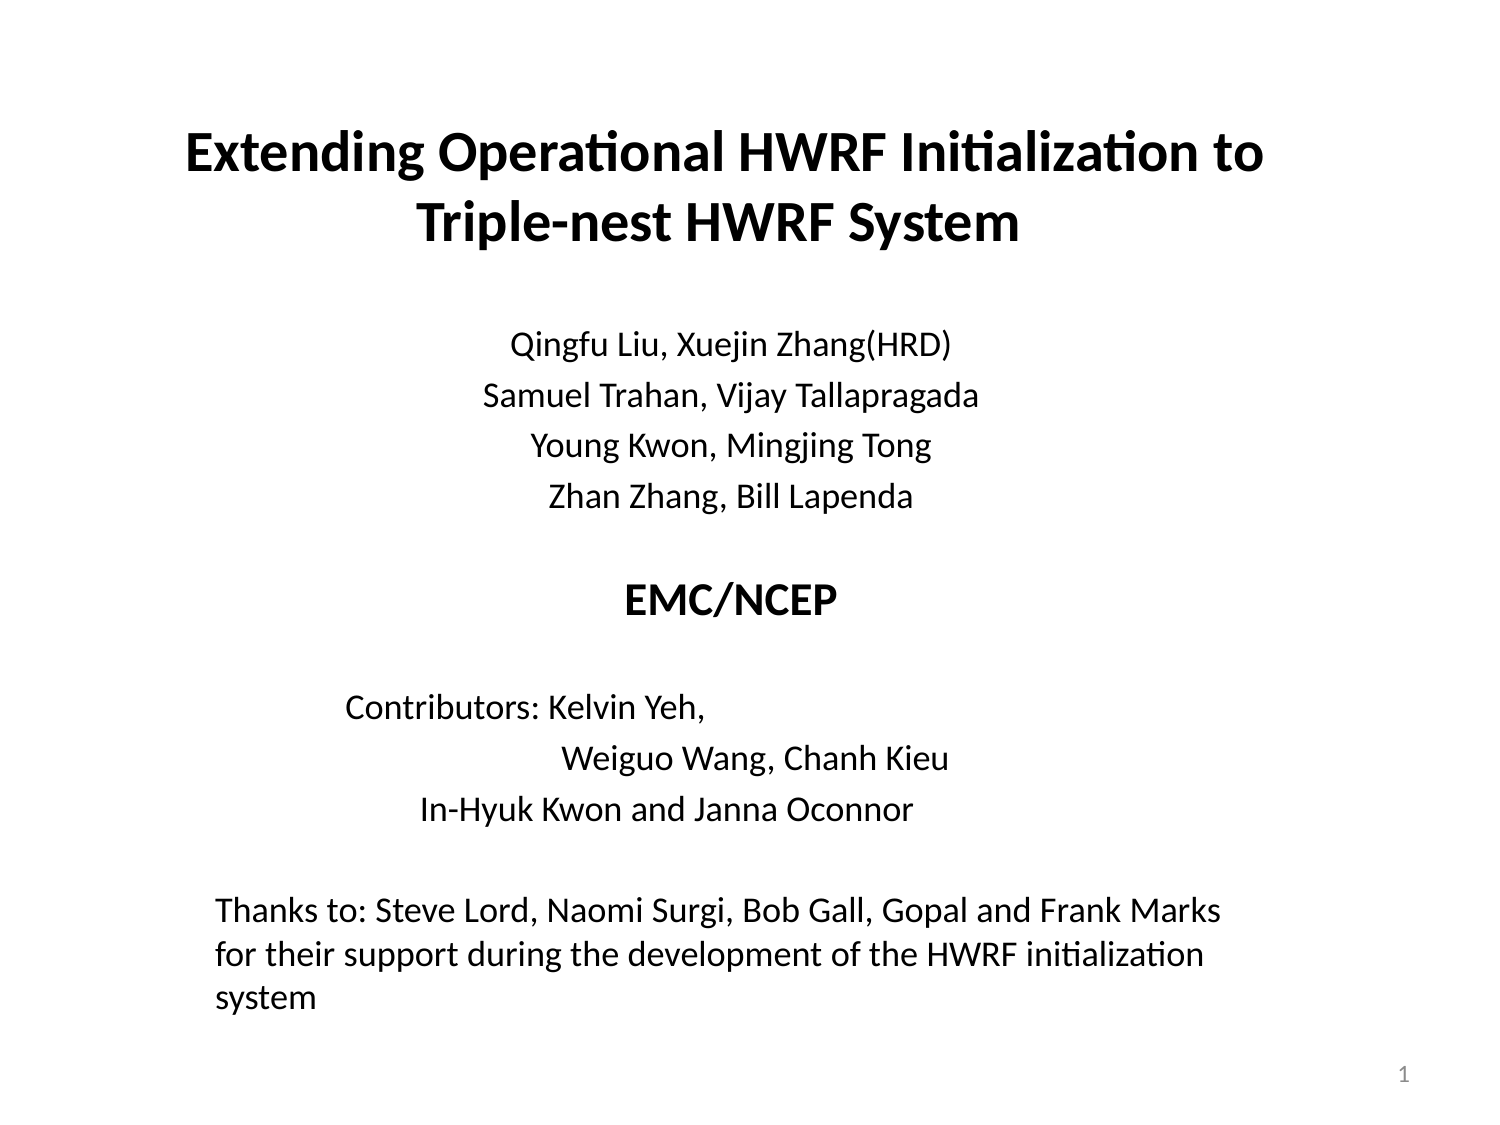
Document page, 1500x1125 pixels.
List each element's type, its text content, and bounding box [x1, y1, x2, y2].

subtitle Qingfu Liu, Xuejin Zhang(HRD) Samuel Trahan, Vijay Tallapragada Young Kwon, Mingjing Tong Zhan Zhang, Bill Lapenda EMC/NCEP Contributors: Kelvin Yeh, Weiguo Wang, Chanh Kieu In-Hyuk Kwon and Janna Oconnor Thanks to: Steve Lord, Naomi Surgi, Bob Gall, Gopal and Frank Marks for their support during the development of the HWRF initialization system [200, 312, 1263, 1025]
title Extending Operational HWRF Initialization to Triple-nest HWRF System [87, 62, 1363, 304]
slide_number 1 [1074, 1042, 1425, 1103]
